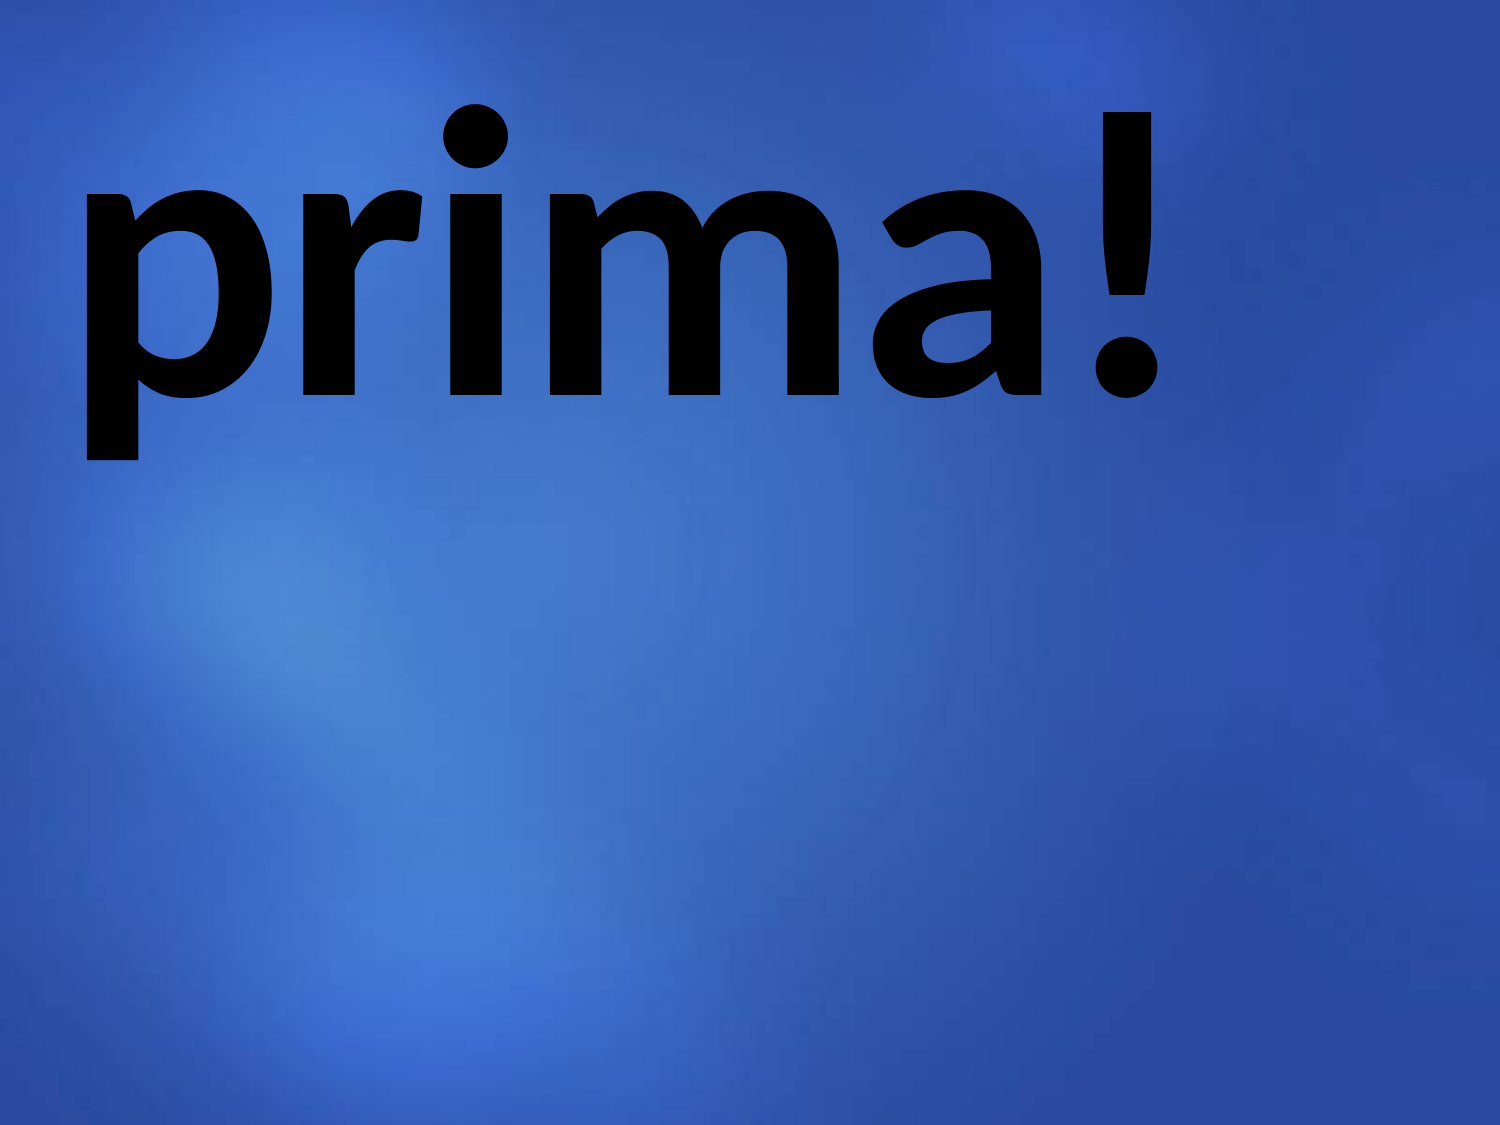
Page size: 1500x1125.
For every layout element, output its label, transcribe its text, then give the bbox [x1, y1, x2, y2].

picture [0, 0, 1500, 1125]
title prima! [62, 37, 1438, 490]
